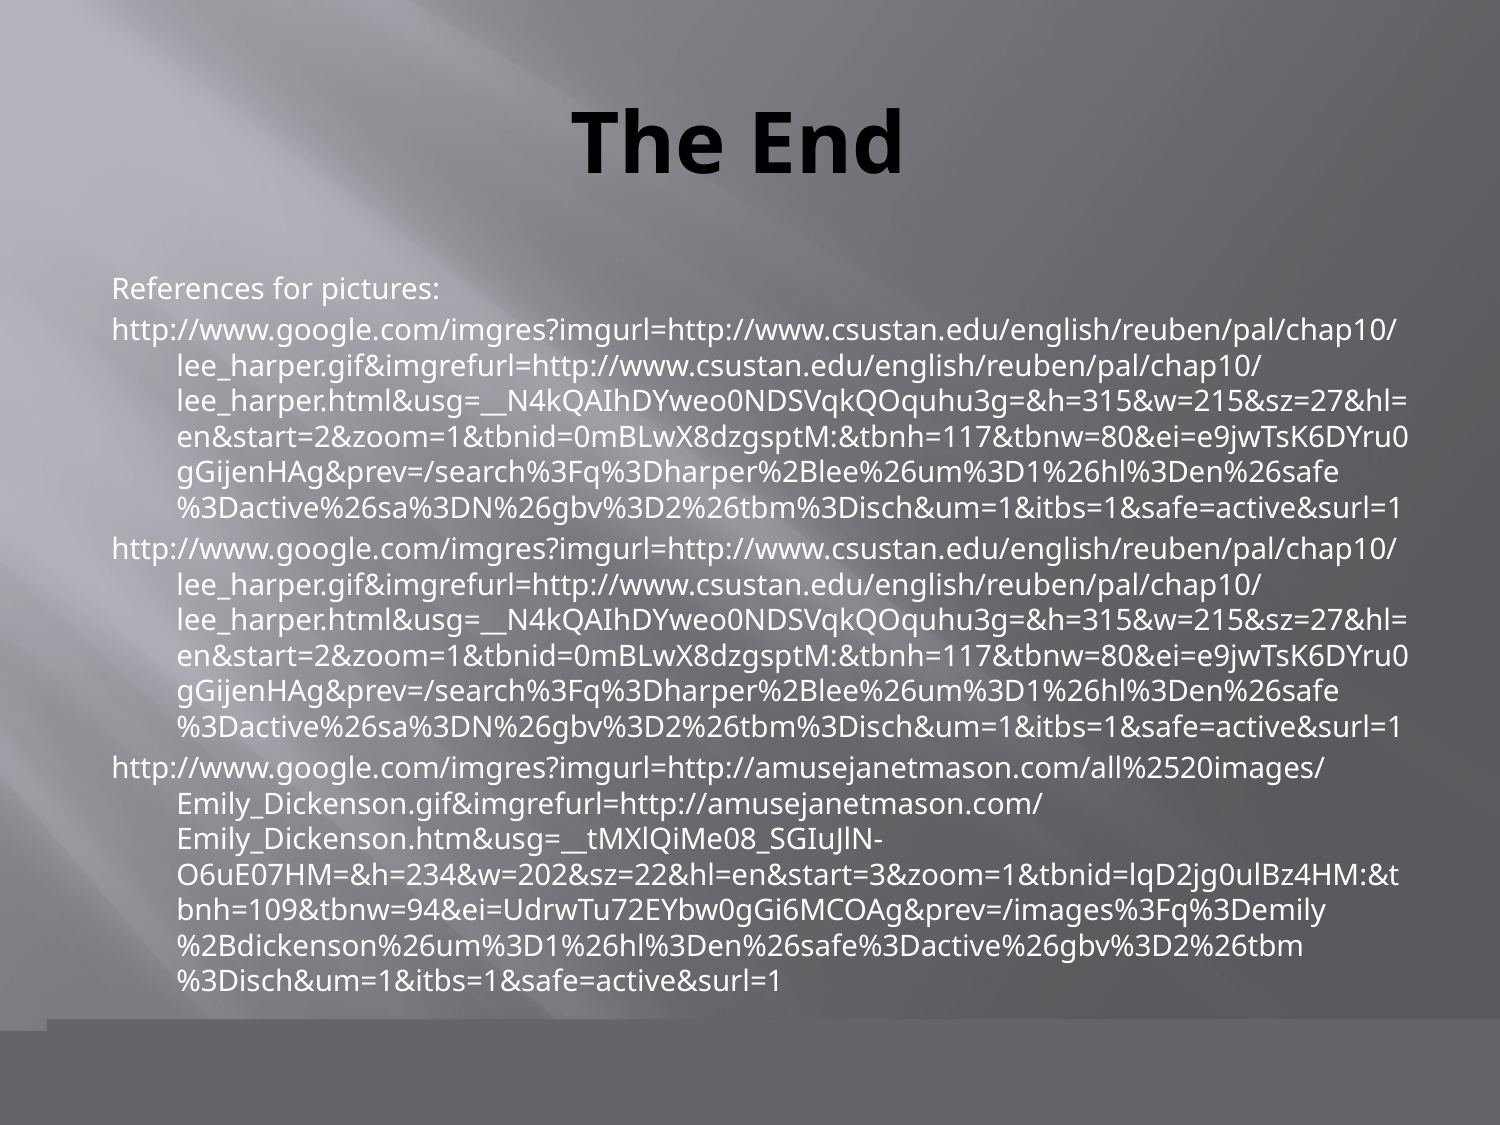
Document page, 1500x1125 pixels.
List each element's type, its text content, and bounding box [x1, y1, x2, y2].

list References for pictures: http://www.google.com/imgres?imgurl=http://www.csustan.edu/english/reuben/pal/chap10/lee_harper.gif&imgrefurl=http://www.csustan.edu/english/reuben/pal/chap10/lee_harper.html&usg=__N4kQAIhDYweo0NDSVqkQOquhu3g=&h=315&w=215&sz=27&hl=en&start=2&zoom=1&tbnid=0mBLwX8dzgsptM:&tbnh=117&tbnw=80&ei=e9jwTsK6DYru0gGijenHAg&prev=/search%3Fq%3Dharper%2Blee%26um%3D1%26hl%3Den%26safe%3Dactive%26sa%3DN%26gbv%3D2%26tbm%3Disch&um=1&itbs=1&safe=active&surl=1 http://www.google.com/imgres?imgurl=http://www.csustan.edu/english/reuben/pal/chap10/lee_harper.gif&imgrefurl=http://www.csustan.edu/english/reuben/pal/chap10/lee_harper.html&usg=__N4kQAIhDYweo0NDSVqkQOquhu3g=&h=315&w=215&sz=27&hl=en&start=2&zoom=1&tbnid=0mBLwX8dzgsptM:&tbnh=117&tbnw=80&ei=e9jwTsK6DYru0gGijenHAg&prev=/search%3Fq%3Dharper%2Blee%26um%3D1%26hl%3Den%26safe%3Dactive%26sa%3DN%26gbv%3D2%26tbm%3Disch&um=1&itbs=1&safe=active&surl=1 http://www.google.com/imgres?imgurl=http://amusejanetmason.com/all%2520images/Emily_Dickenson.gif&imgrefurl=http://amusejanetmason.com/Emily_Dickenson.htm&usg=__tMXlQiMe08_SGIuJlN-O6uE07HM=&h=234&w=202&sz=22&hl=en&start=3&zoom=1&tbnid=lqD2jg0ulBz4HM:&tbnh=109&tbnw=94&ei=UdrwTu72EYbw0gGi6MCOAg&prev=/images%3Fq%3Demily%2Bdickenson%26um%3D1%26hl%3Den%26safe%3Dactive%26gbv%3D2%26tbm%3Disch&um=1&itbs=1&safe=active&surl=1 [75, 262, 1425, 1035]
title The End [75, 45, 1425, 233]
